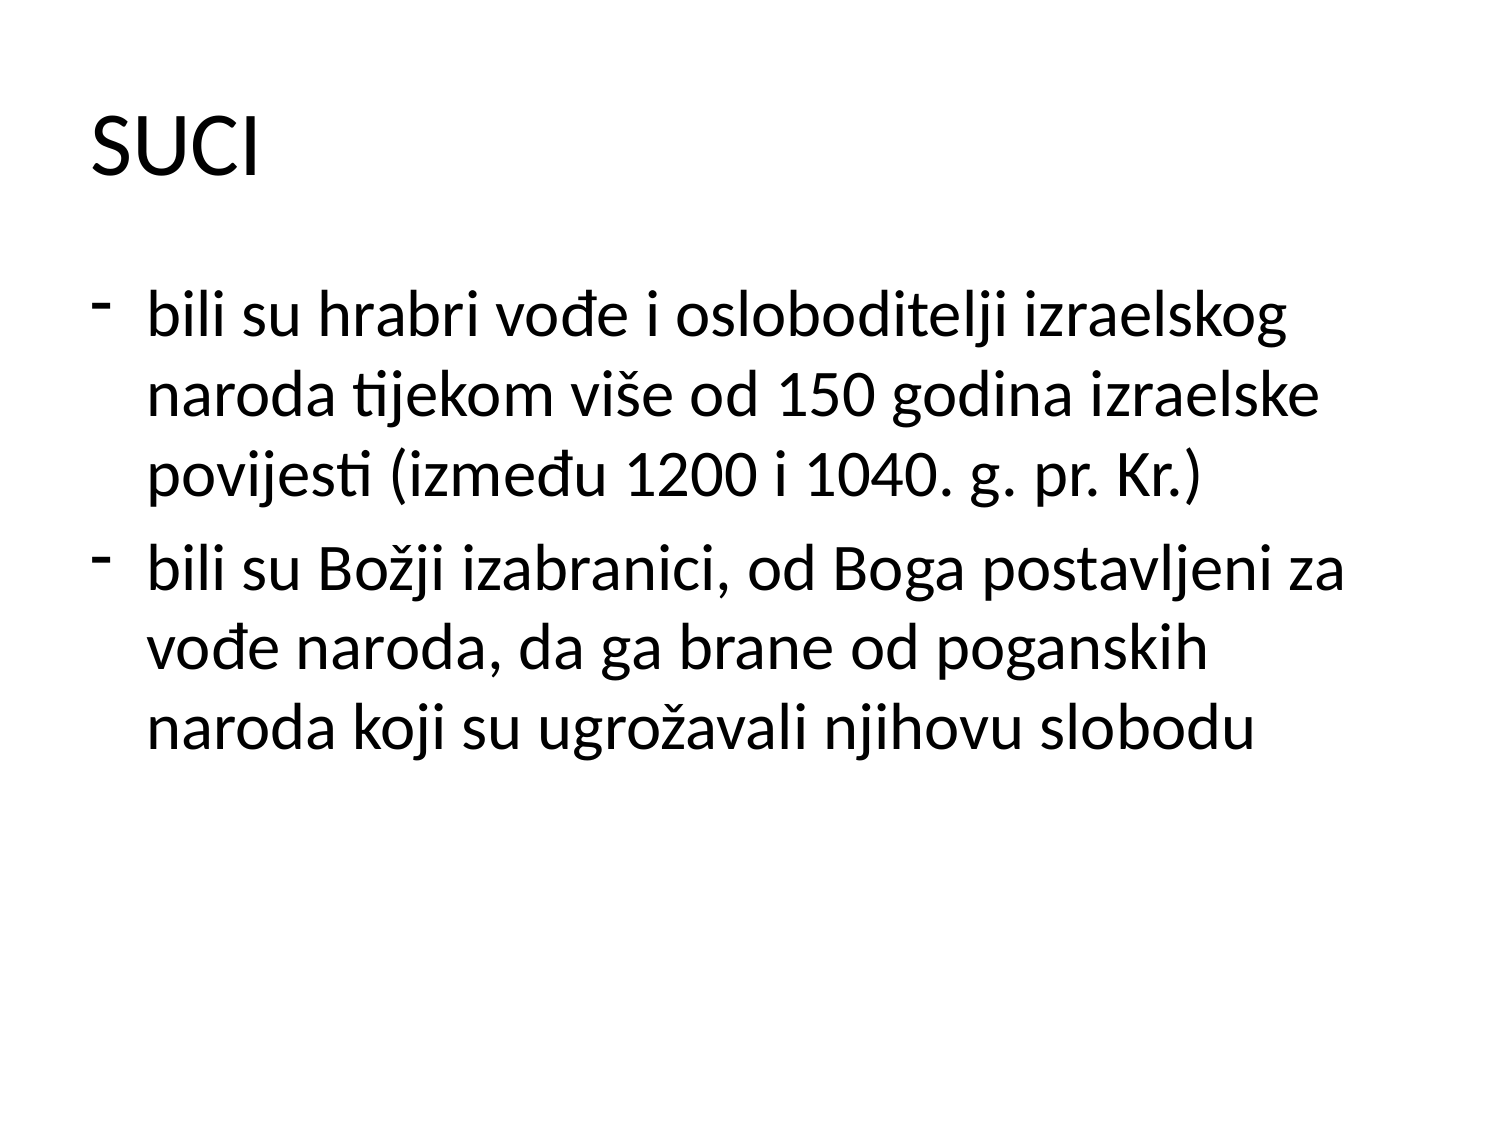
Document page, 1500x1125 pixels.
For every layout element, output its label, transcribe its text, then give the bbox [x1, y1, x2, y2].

list bili su hrabri vođe i osloboditelji izraelskog naroda tijekom više od 150 godina izraelske povijesti (između 1200 i 1040. g. pr. Kr.) bili su Božji izabranici, od Boga postavljeni za vođe naroda, da ga brane od poganskih naroda koji su ugrožavali njihovu slobodu [75, 262, 1425, 1005]
title SUCI [75, 45, 1425, 233]
